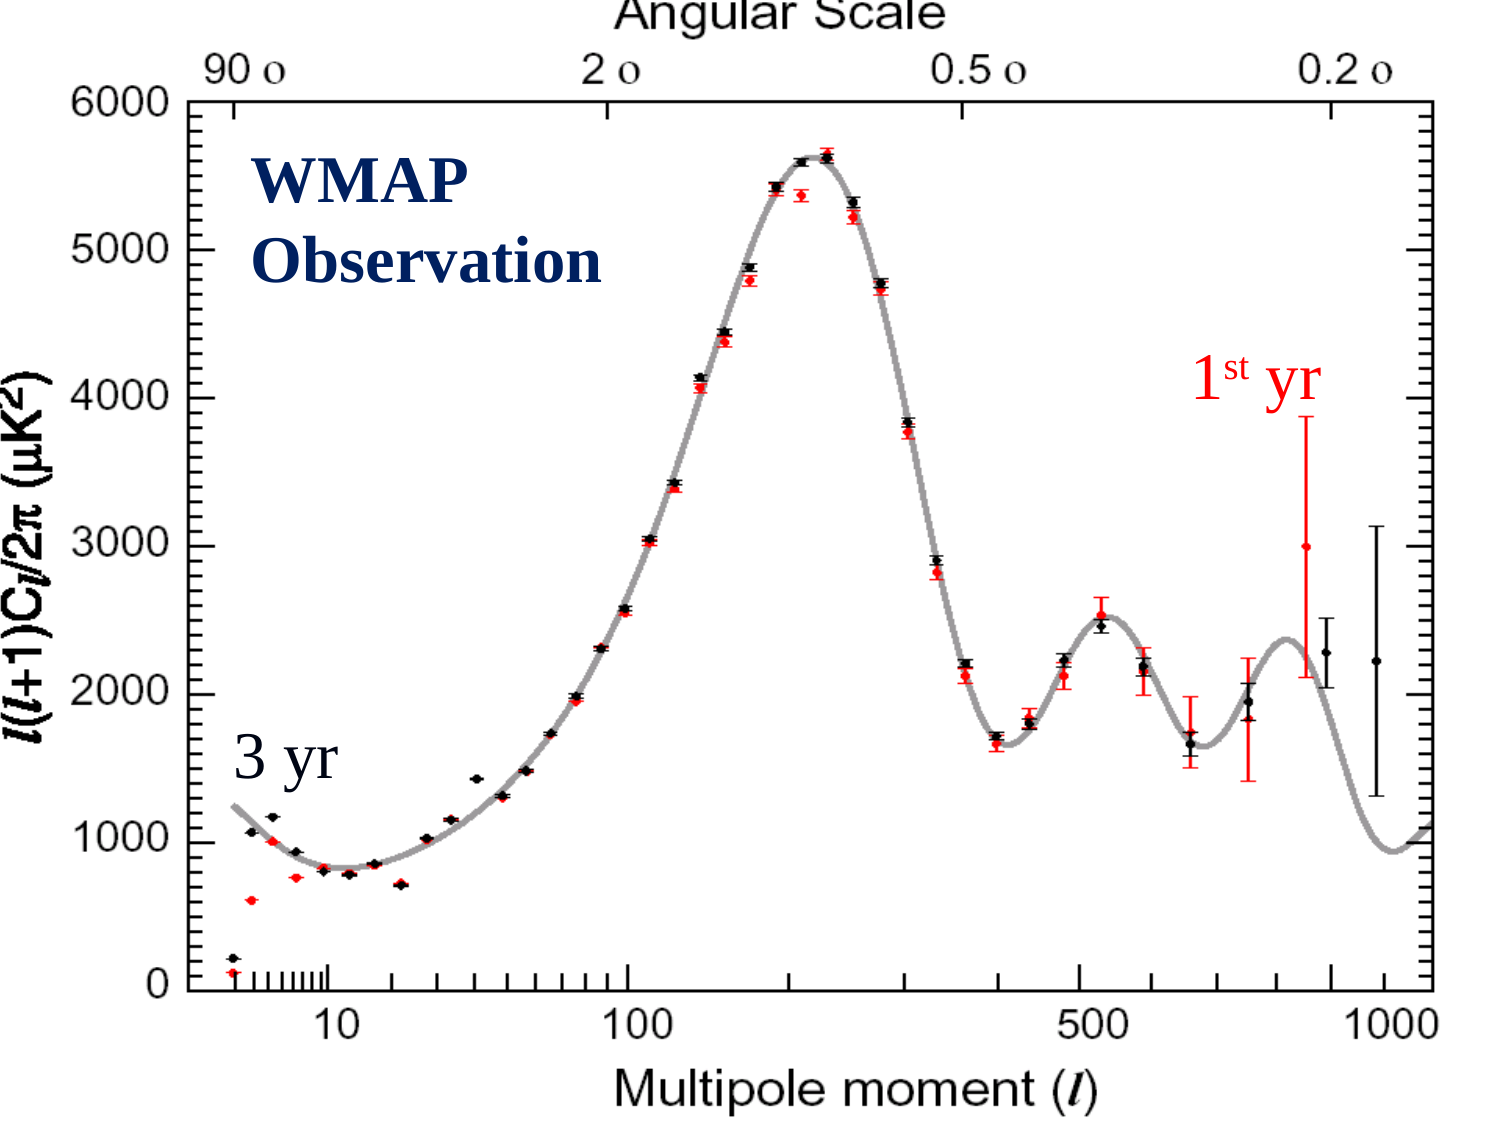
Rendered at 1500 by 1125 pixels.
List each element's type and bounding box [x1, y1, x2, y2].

text_box [0, 0, 1500, 1125]
